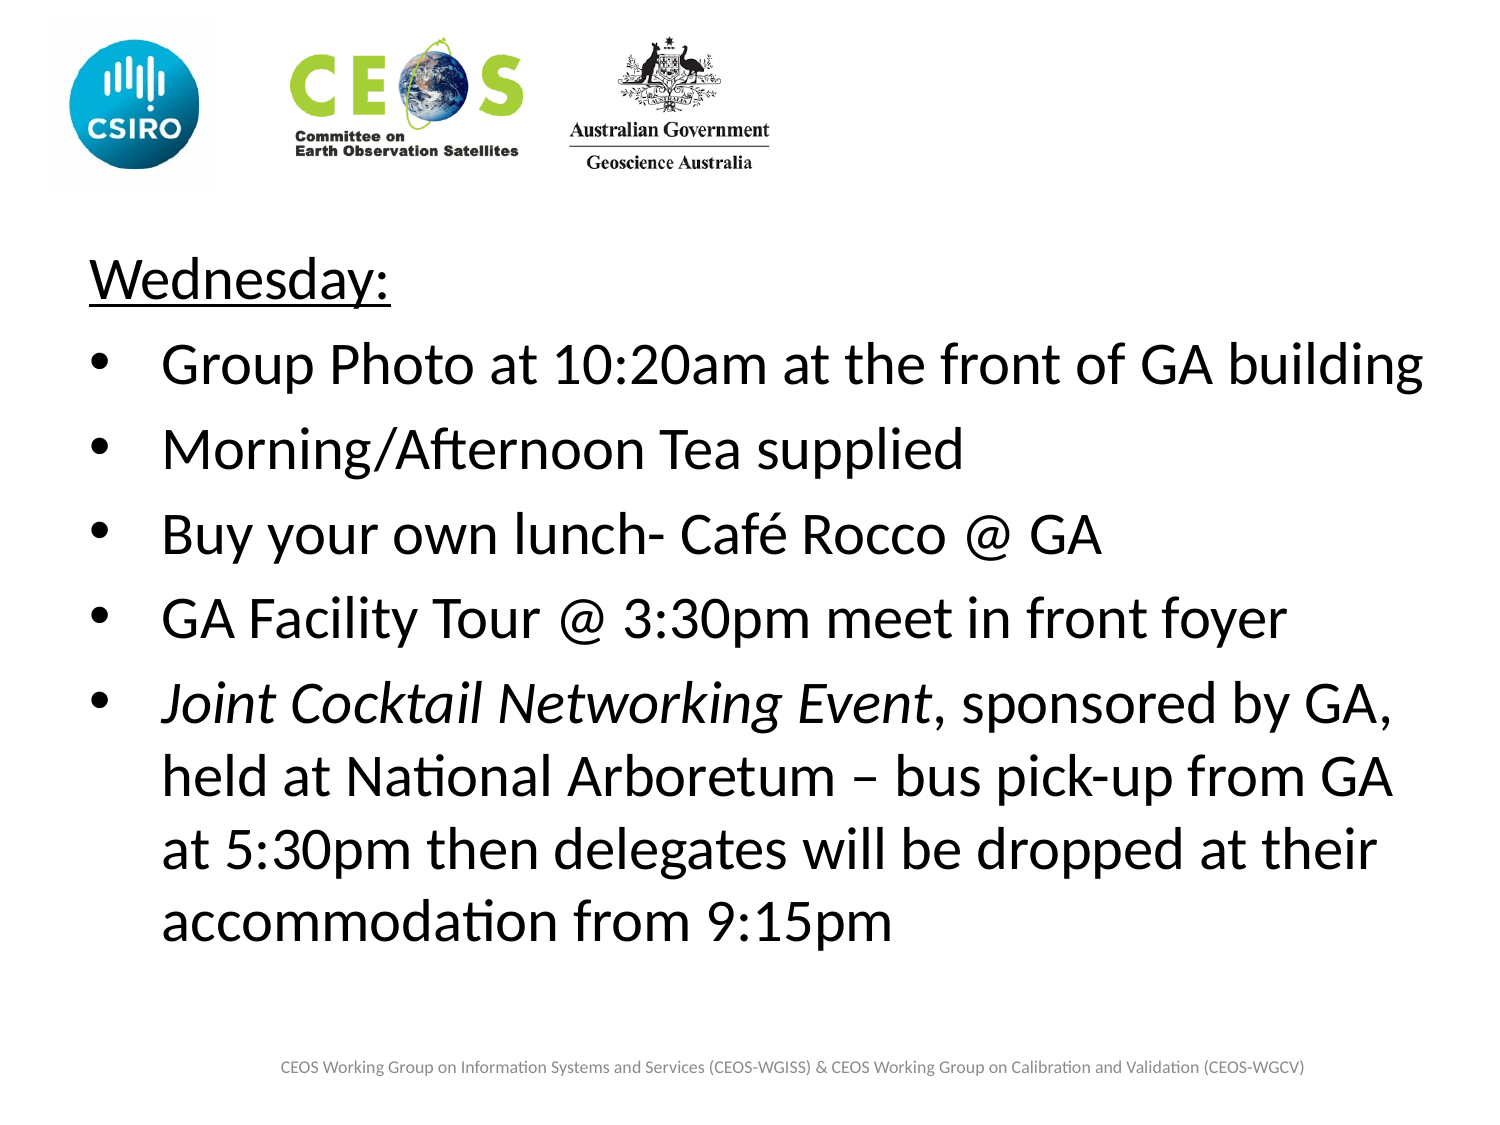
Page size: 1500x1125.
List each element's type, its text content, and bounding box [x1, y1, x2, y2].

text_box CEOS Working Group on Information Systems and Services (CEOS-WGISS) & CEOS Working Group on Calibration and Validation (CEOS-WGCV) [99, 1048, 1493, 1085]
picture [565, 30, 774, 175]
subtitle Wednesday: Group Photo at 10:20am at the front of GA building Morning/Afternoon Tea supplied Buy your own lunch- Café Rocco @ GA GA Facility Tour @ 3:30pm meet in front foyer Joint Cocktail Networking Event, sponsored by GA, held at National Arboretum – bus pick-up from GA at 5:30pm then delegates will be dropped at their accommodation from 9:15pm [74, 231, 1468, 1024]
picture [48, 18, 219, 189]
picture [289, 36, 524, 162]
